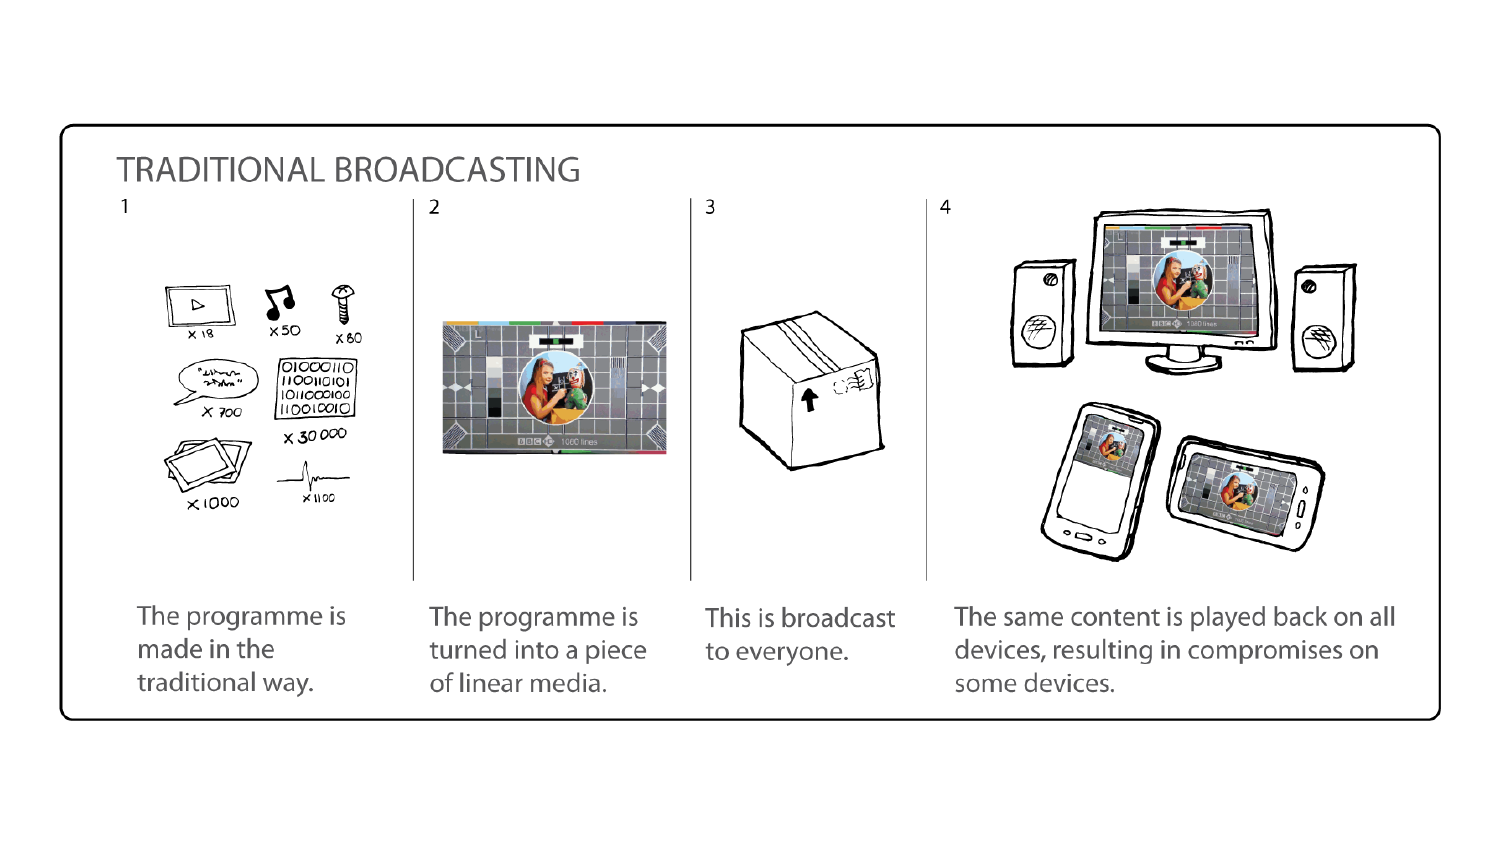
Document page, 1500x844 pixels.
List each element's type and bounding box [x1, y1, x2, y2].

picture [59, 122, 1441, 721]
